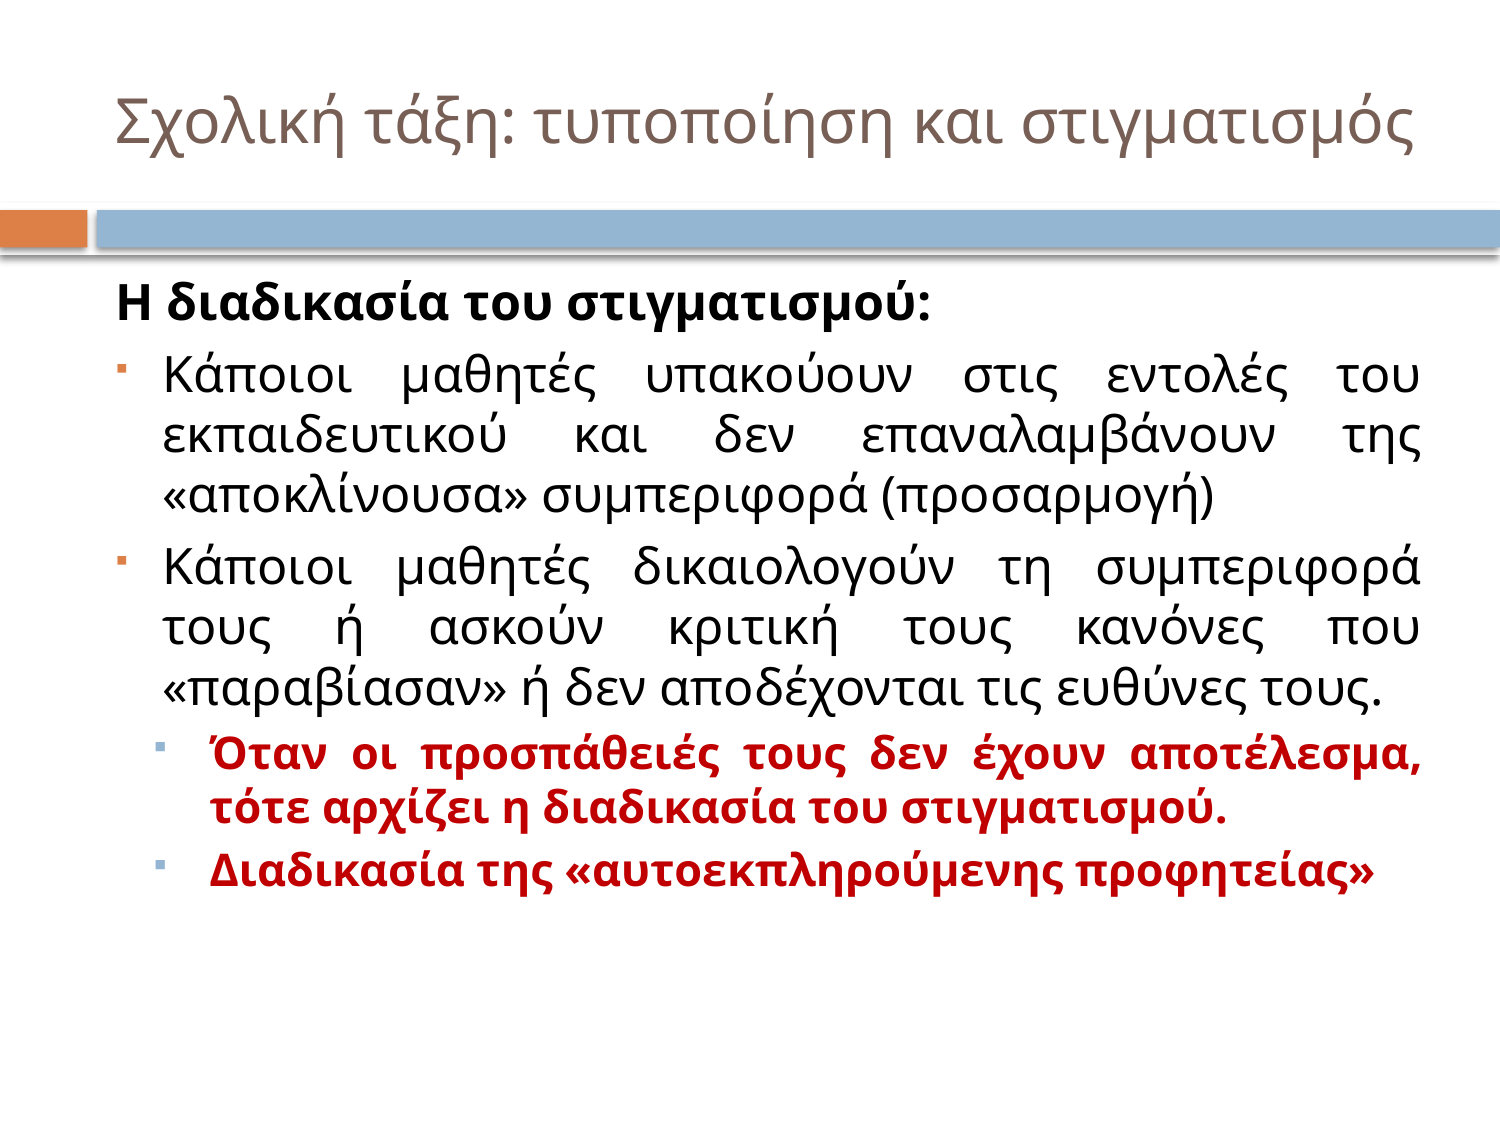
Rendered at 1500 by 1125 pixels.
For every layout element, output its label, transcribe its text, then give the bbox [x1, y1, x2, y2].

title Σχολική τάξη: τυποποίηση και στιγματισμός [100, 37, 1438, 200]
list Η διαδικασία του στιγματισμού: Κάποιοι μαθητές υπακούουν στις εντολές του εκπαιδευτικού και δεν επαναλαμβάνουν της «αποκλίνουσα» συμπεριφορά (προσαρμογή) Κάποιοι μαθητές δικαιολογούν τη συμπεριφορά τους ή ασκούν κριτική τους κανόνες που «παραβίασαν» ή δεν αποδέχονται τις ευθύνες τους. Όταν οι προσπάθειές τους δεν έχουν αποτέλεσμα, τότε αρχίζει η διαδικασία του στιγματισμού. Διαδικασία της «αυτοεκπληρούμενης προφητείας» [100, 262, 1438, 1000]
